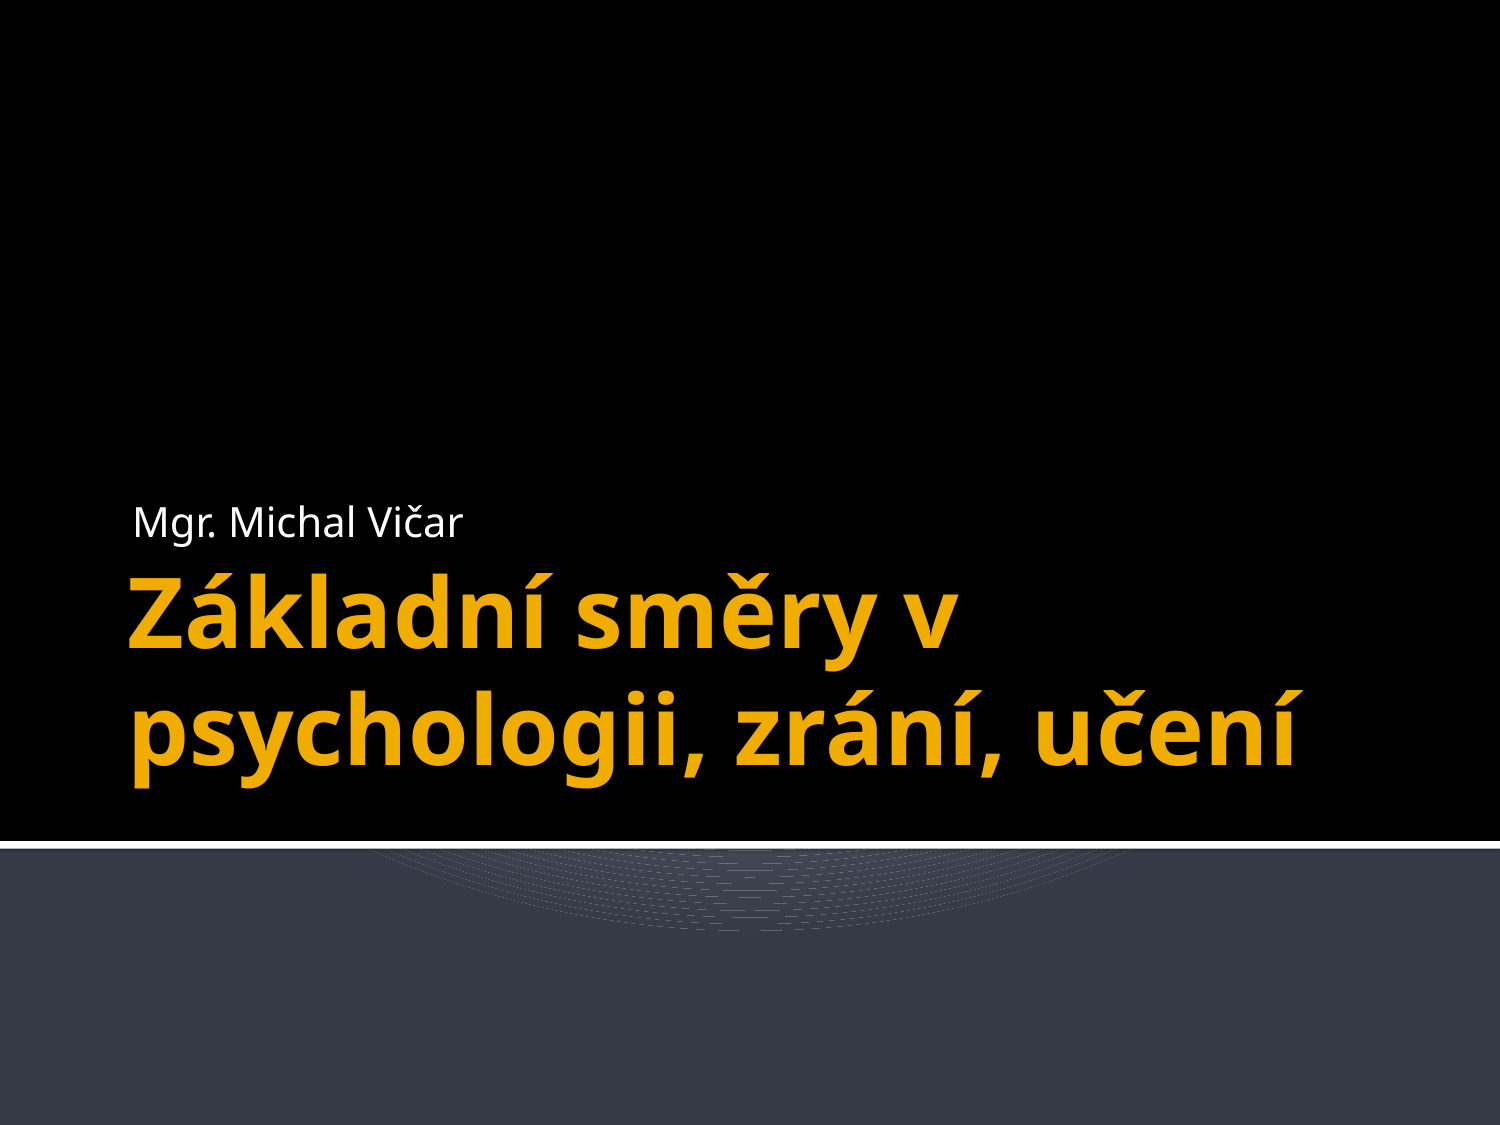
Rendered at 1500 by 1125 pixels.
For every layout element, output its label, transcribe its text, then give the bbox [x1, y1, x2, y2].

subtitle Mgr. Michal Vičar [112, 299, 1438, 546]
title Základní směry v psychologii, zrání, učení [112, 550, 1438, 825]
